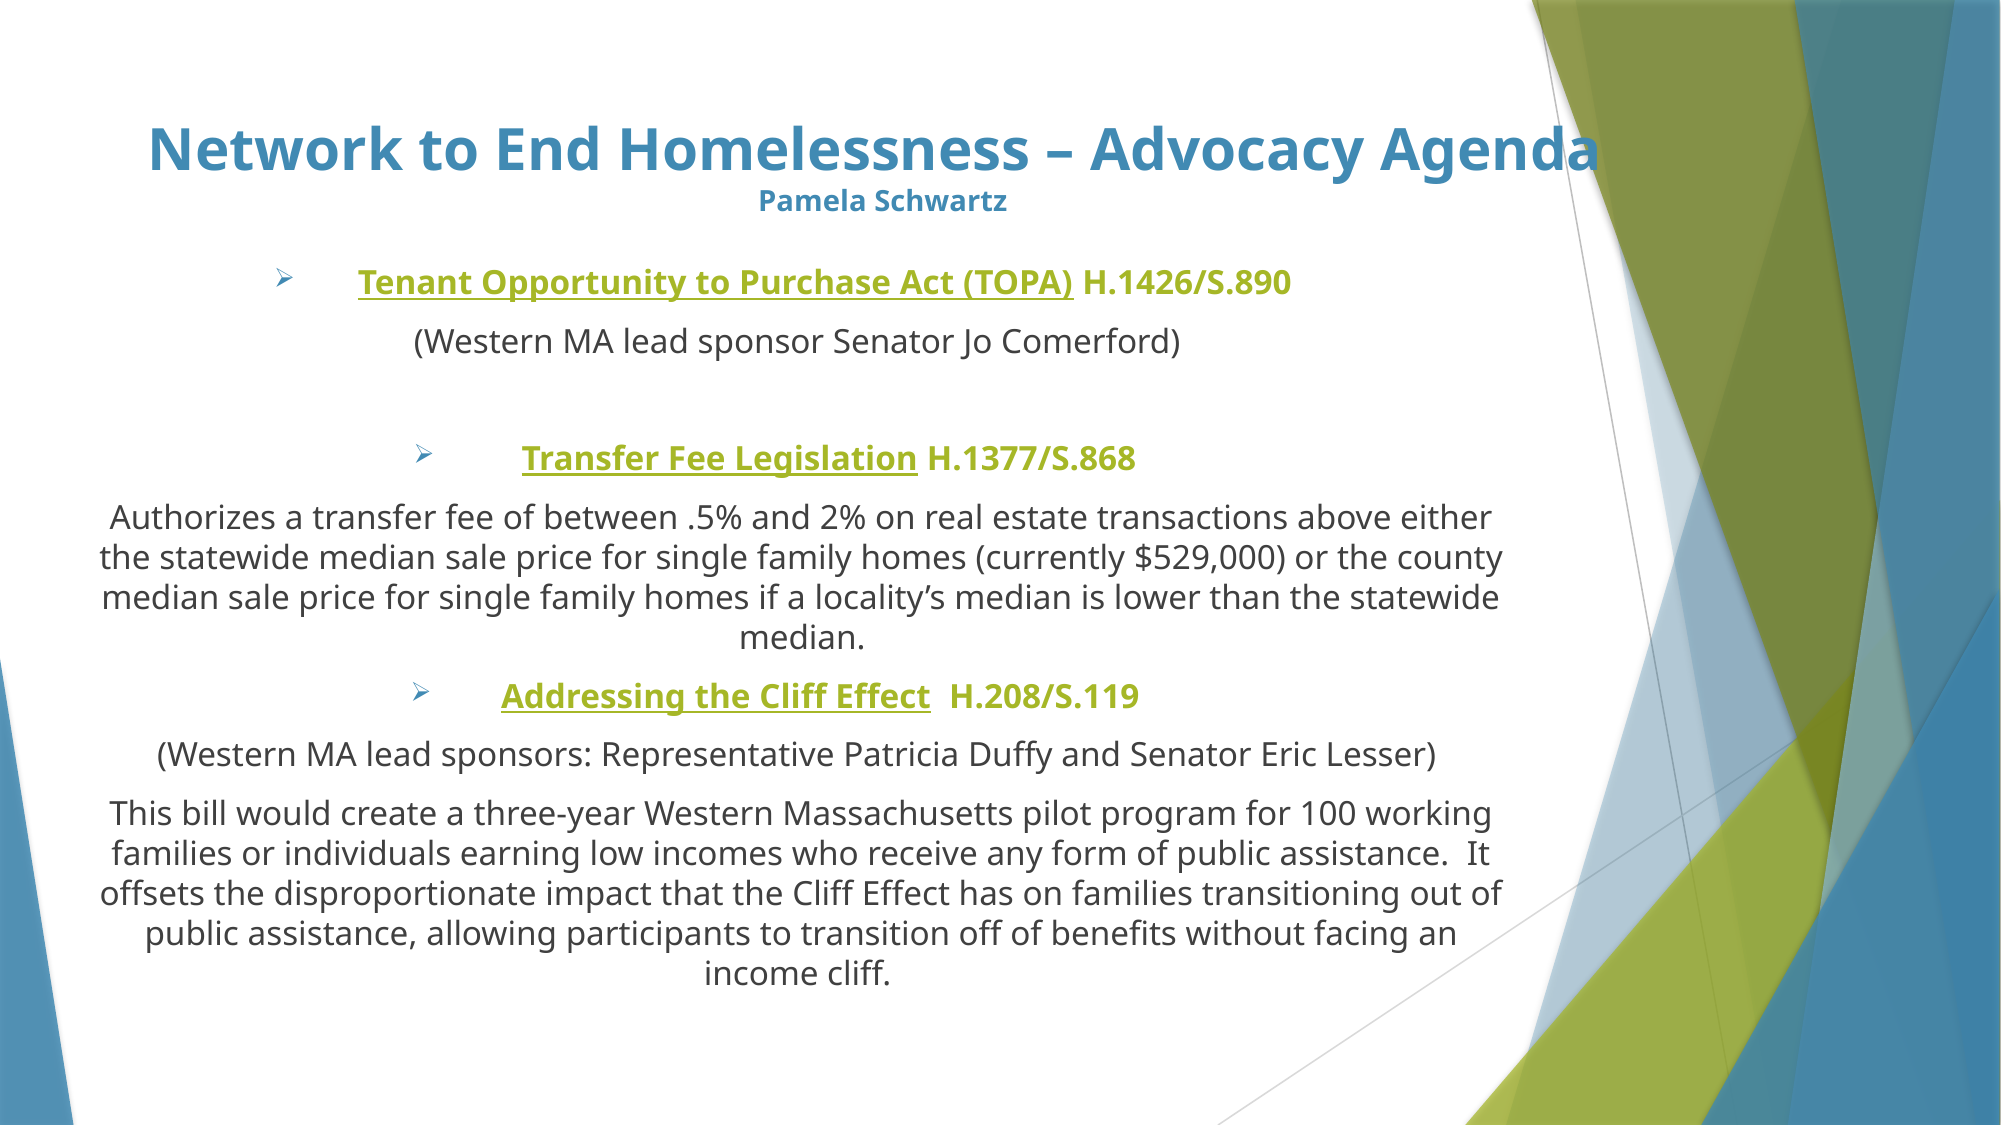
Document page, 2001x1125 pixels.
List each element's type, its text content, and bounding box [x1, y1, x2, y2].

list Tenant Opportunity to Purchase Act (TOPA) H.1426/S.890 (Western MA lead sponsor Senator Jo Comerford) Transfer Fee Legislation H.1377/S.868 Authorizes a transfer fee of between .5% and 2% on real estate transactions above either the statewide median sale price for single family homes (currently $529,000) or the county median sale price for single family homes if a locality’s median is lower than the statewide median. Addressing the Cliff Effect H.208/S.119 (Western MA lead sponsors: Representative Patricia Duffy and Senator Eric Lesser) This bill would create a three-year Western Massachusetts pilot program for 100 working families or individuals earning low incomes who receive any form of public assistance. It offsets the disproportionate impact that the Cliff Effect has on families transitioning out of public assistance, allowing participants to transition off of benefits without facing an income cliff. [74, 254, 1530, 1005]
title Network to End Homelessness – Advocacy Agenda Pamela Schwartz [111, 104, 1655, 322]
